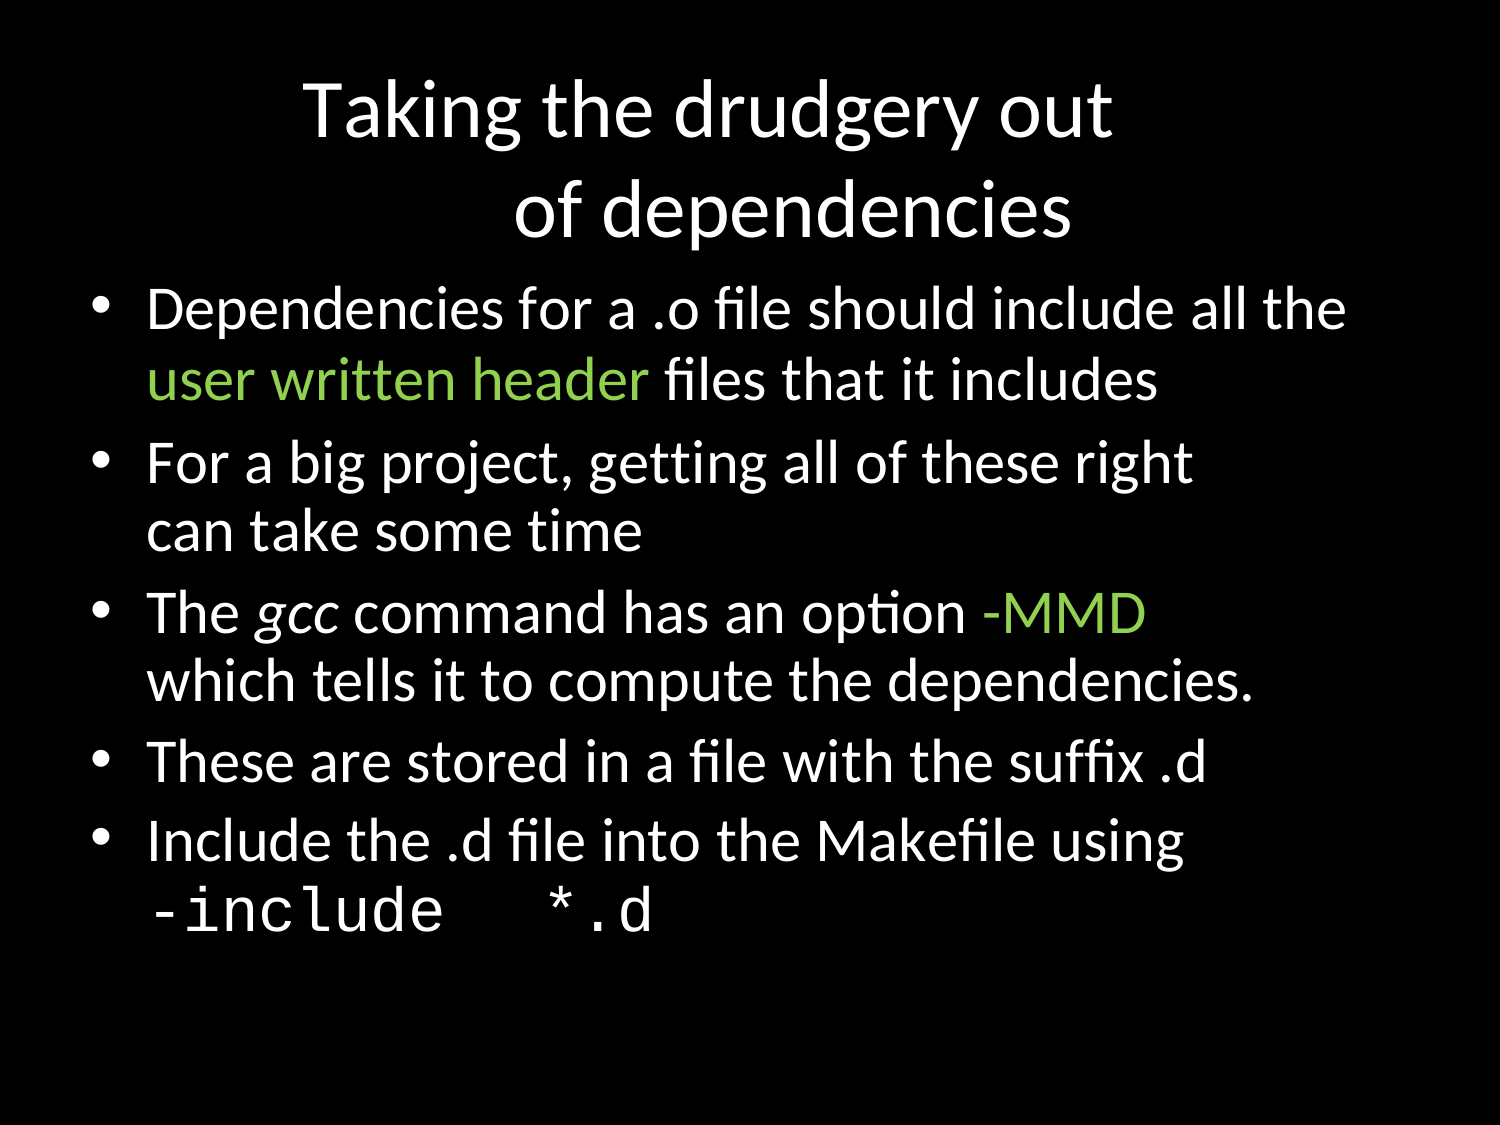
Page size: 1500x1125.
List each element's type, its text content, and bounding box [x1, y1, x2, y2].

text_box Taking the drudgery out of dependencies [300, 54, 1199, 255]
text_box Dependencies for a .o file should include all the user written header files that it includes For a big project, getting all of these right can take some time The gcc command has an option -MMD which tells it to compute the dependencies. These are stored in a file with the suffix .d Include the .d file into the Makefile using -include *.d [87, 270, 1349, 944]
